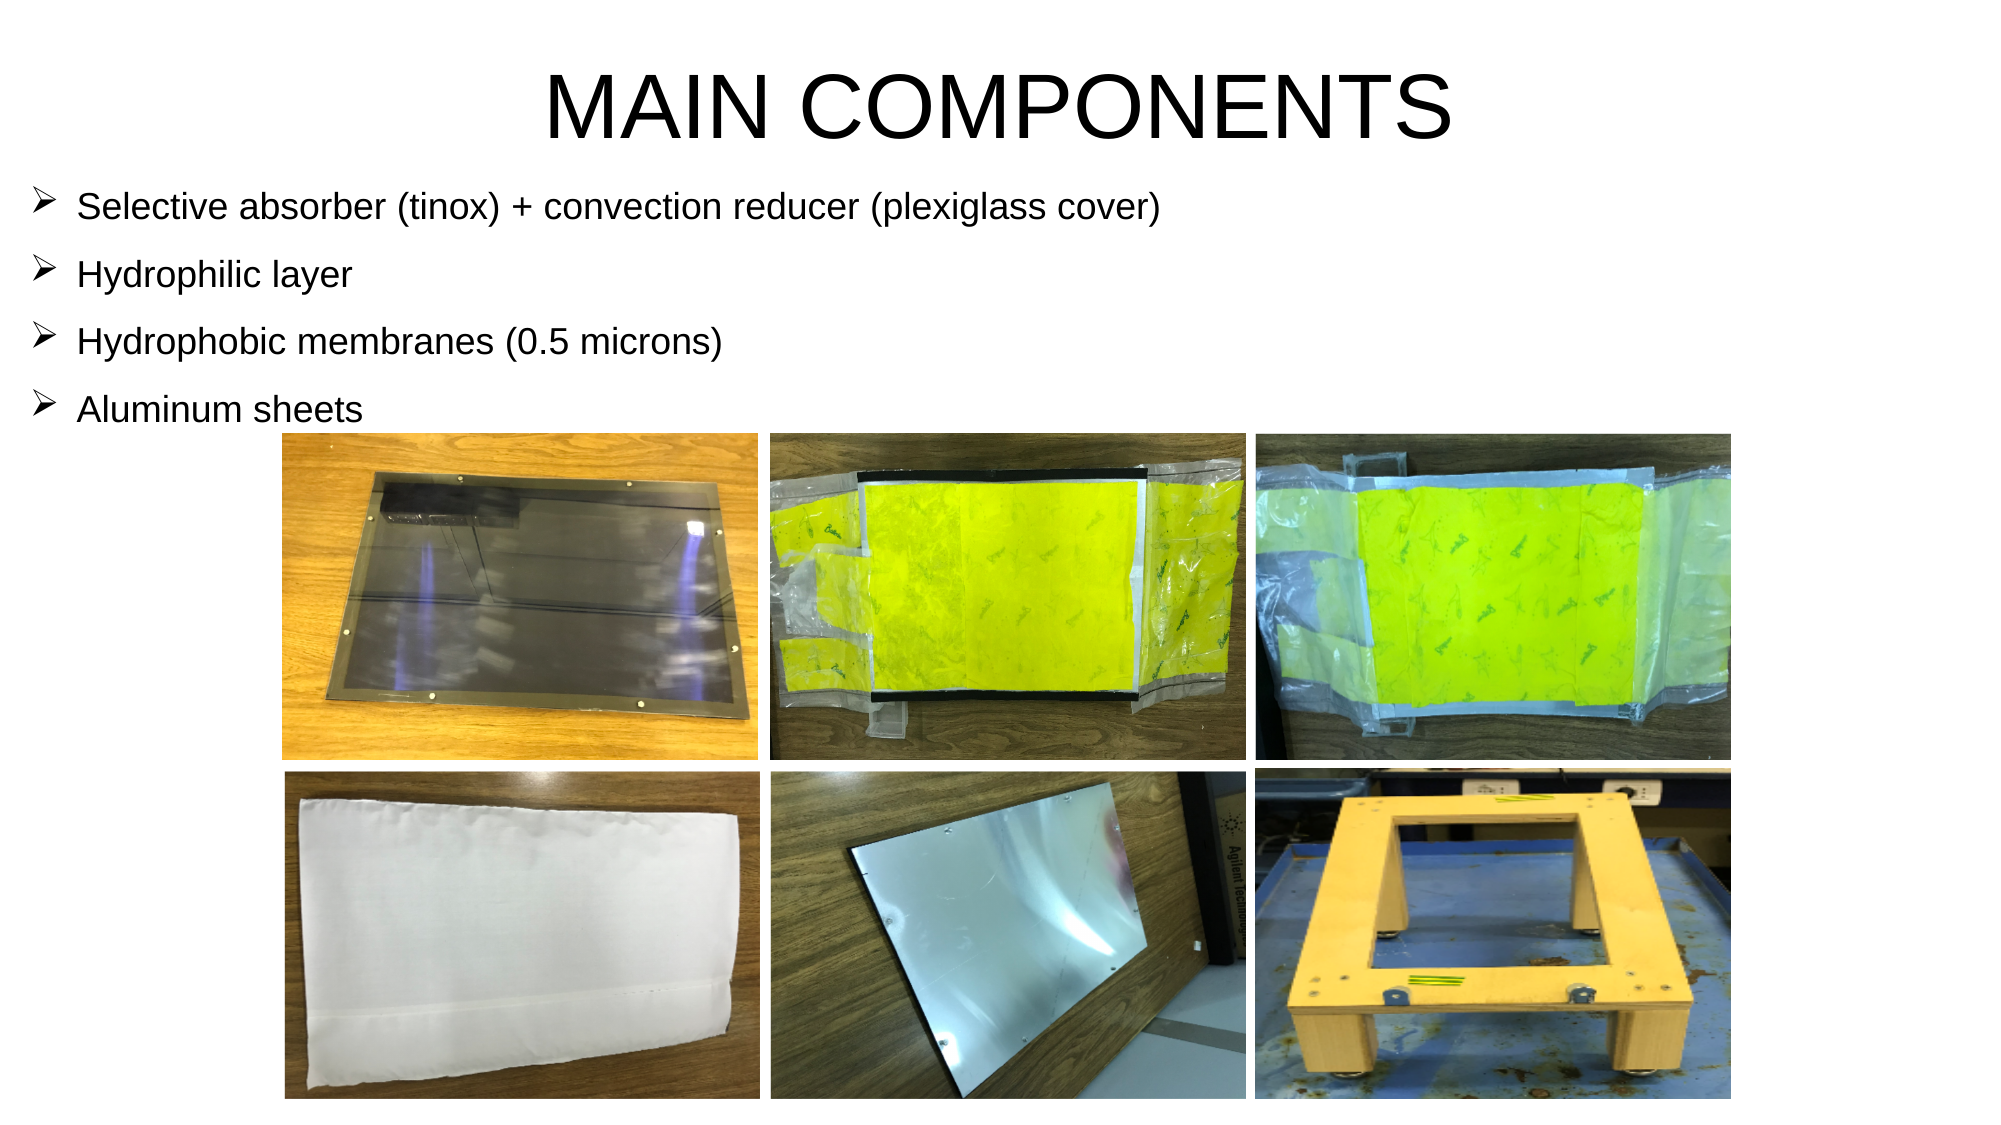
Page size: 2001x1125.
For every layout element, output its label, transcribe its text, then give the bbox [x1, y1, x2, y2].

text_box Selective absorber (tinox) + convection reducer (plexiglass cover) Hydrophilic layer Hydrophobic membranes (0.5 microns) Aluminum sheets [15, 218, 1246, 437]
picture [1255, 433, 1731, 760]
picture [282, 433, 760, 1125]
title MAIN COMPONENTS [0, 0, 2000, 218]
picture [1255, 768, 1731, 1099]
picture [770, 433, 1246, 1125]
